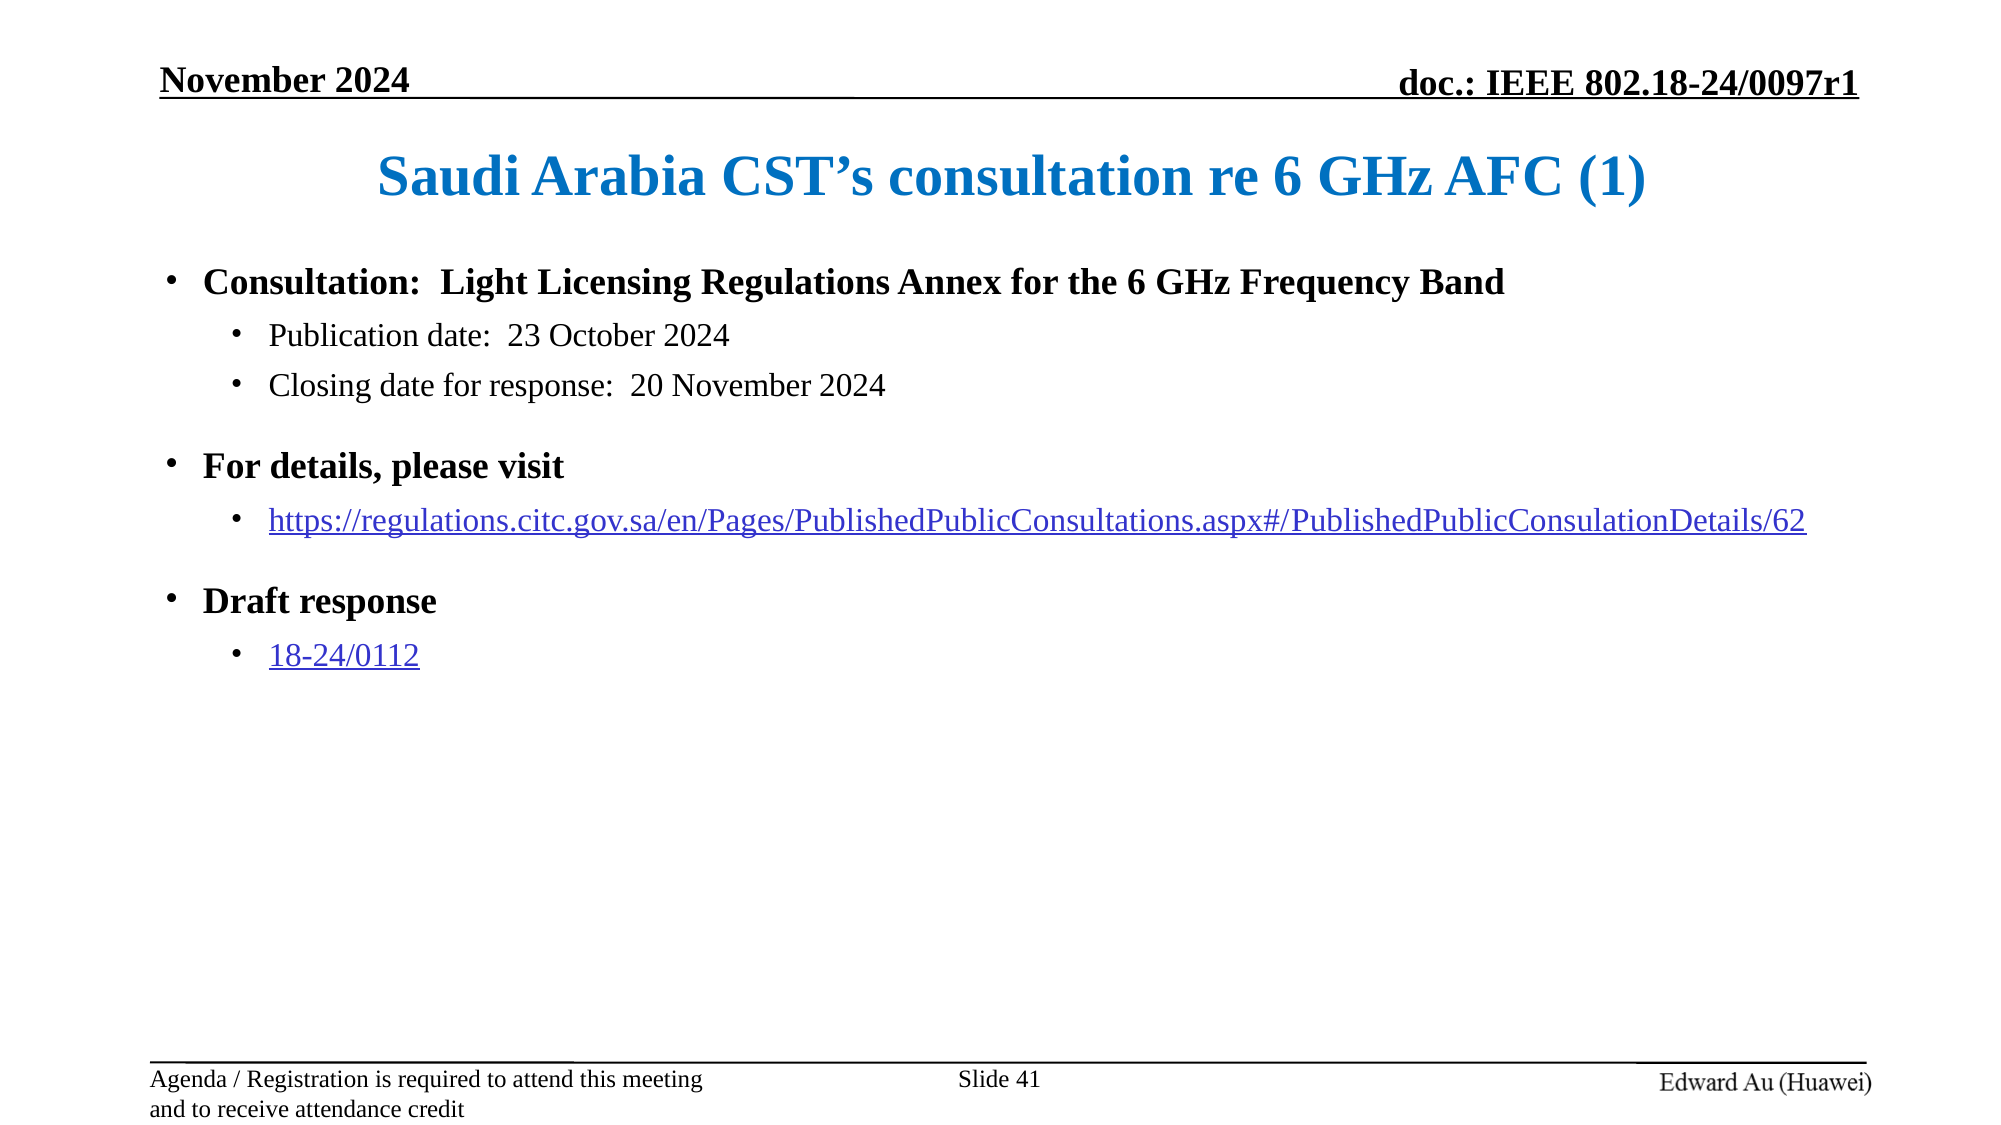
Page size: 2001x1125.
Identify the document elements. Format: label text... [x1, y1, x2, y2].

title Saudi Arabia CST’s consultation re 6 GHz AFC (1) [162, 99, 1864, 246]
picture [1174, 1058, 1887, 1113]
list Consultation: Light Licensing Regulations Annex for the 6 GHz Frequency Band Publication date: 23 October 2024 Closing date for response: 20 November 2024 For details, please visit https://regulations.citc.gov.sa/en/Pages/PublishedPublicConsultations.aspx#/PublishedPublicConsulationDetails/62 Draft response 18-24/0112 [149, 249, 1869, 925]
slide_number Slide 41 [933, 1061, 1067, 1123]
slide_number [149, 54, 651, 101]
